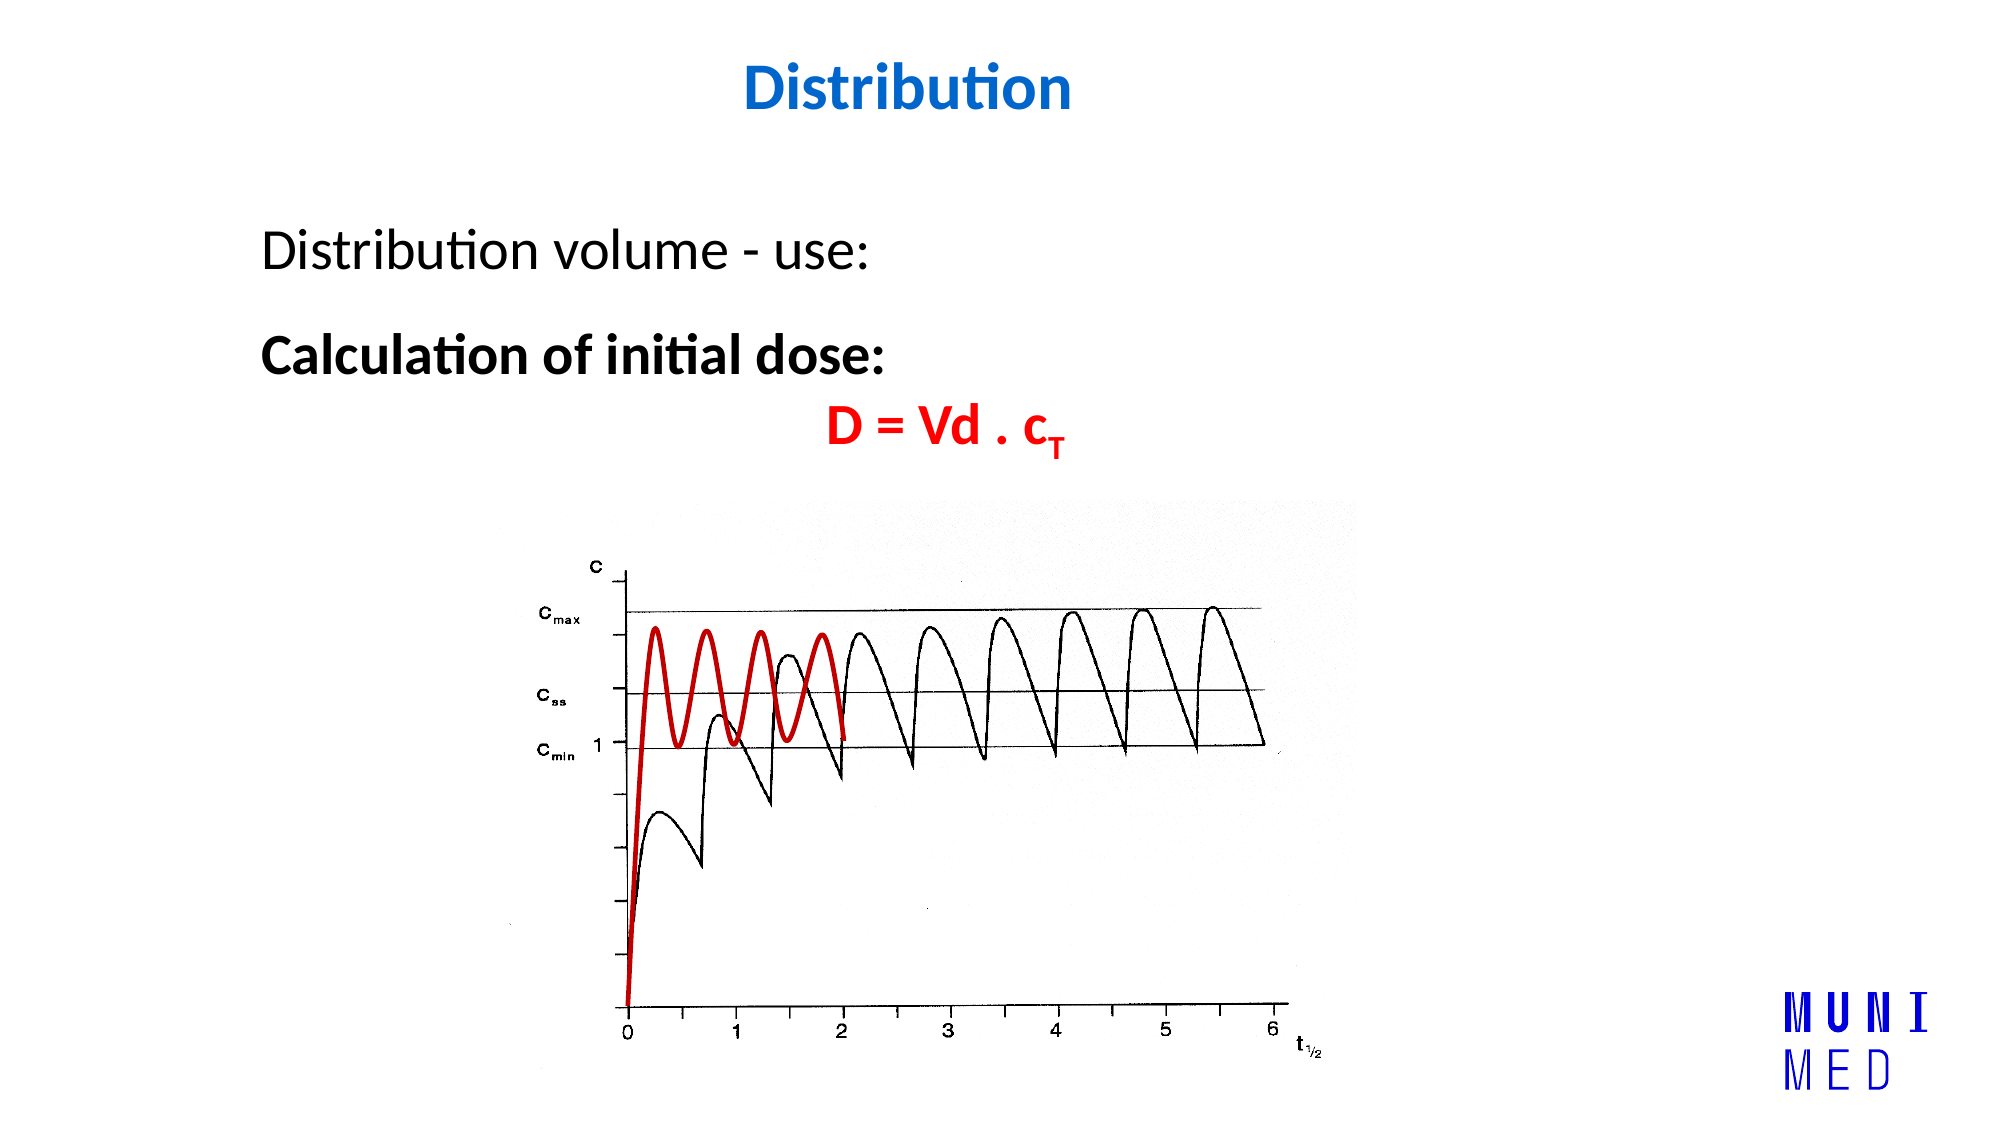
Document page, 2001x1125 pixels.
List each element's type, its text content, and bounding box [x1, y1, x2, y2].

list Distribution volume - use: Calculation of initial dose: D = Vd . cT [261, 176, 1555, 891]
title Distribution [261, 39, 1555, 176]
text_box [499, 498, 1357, 1086]
